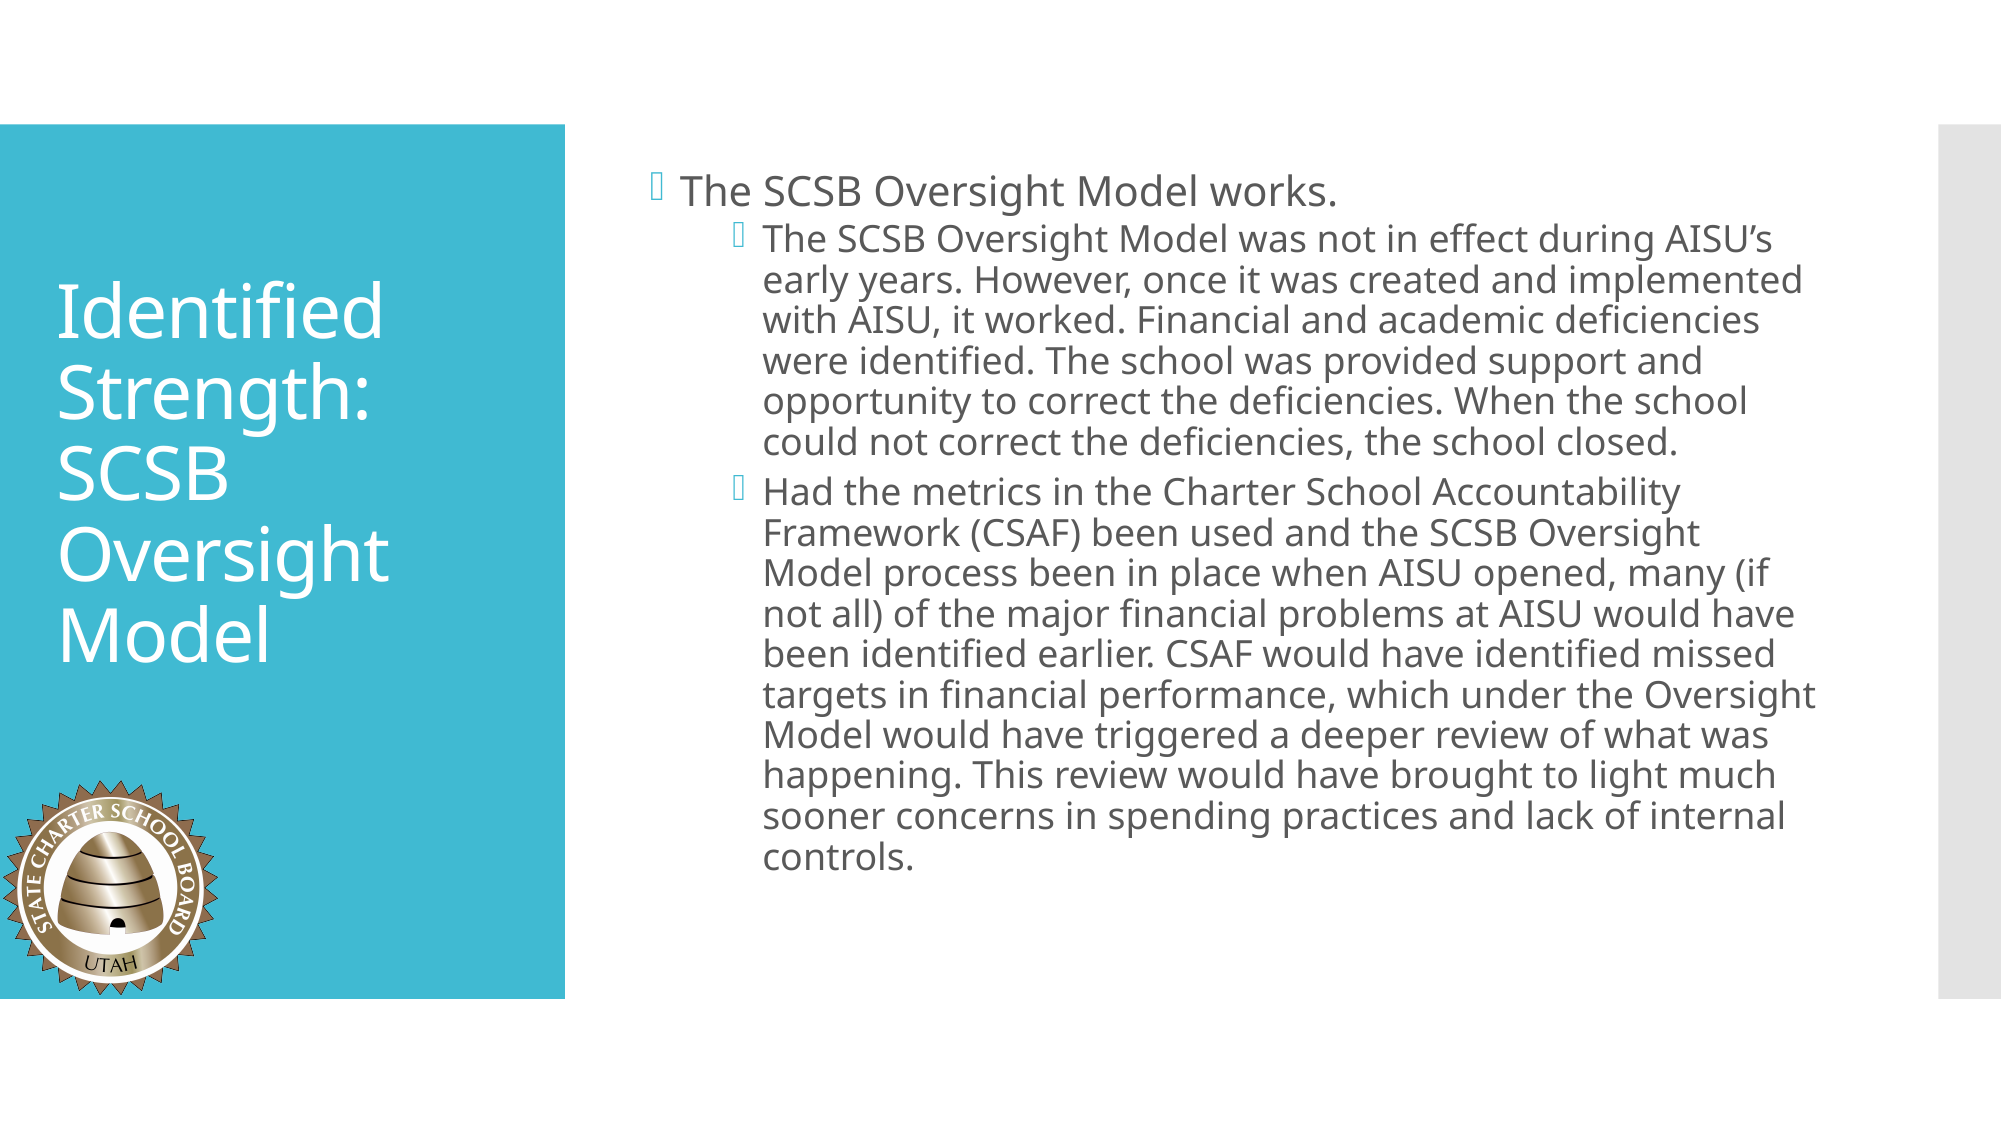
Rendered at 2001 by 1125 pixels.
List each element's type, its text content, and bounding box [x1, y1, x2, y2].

picture [0, 777, 221, 999]
title Identified Strength: SCSB Oversight Model [41, 184, 525, 940]
list The SCSB Oversight Model works. The SCSB Oversight Model was not in effect during AISU’s early years. However, once it was created and implemented with AISU, it worked. Financial and academic deficiencies were identified. The school was provided support and opportunity to correct the deficiencies. When the school could not correct the deficiencies, the school closed. Had the metrics in the Charter School Accountability Framework (CSAF) been used and the SCSB Oversight Model process been in place when AISU opened, many (if not all) of the major financial problems at AISU would have been identified earlier. CSAF would have identified missed targets in financial performance, which under the Oversight Model would have triggered a deeper review of what was happening. This review would have brought to light much sooner concerns in spending practices and lack of internal controls. [634, 141, 1835, 982]
